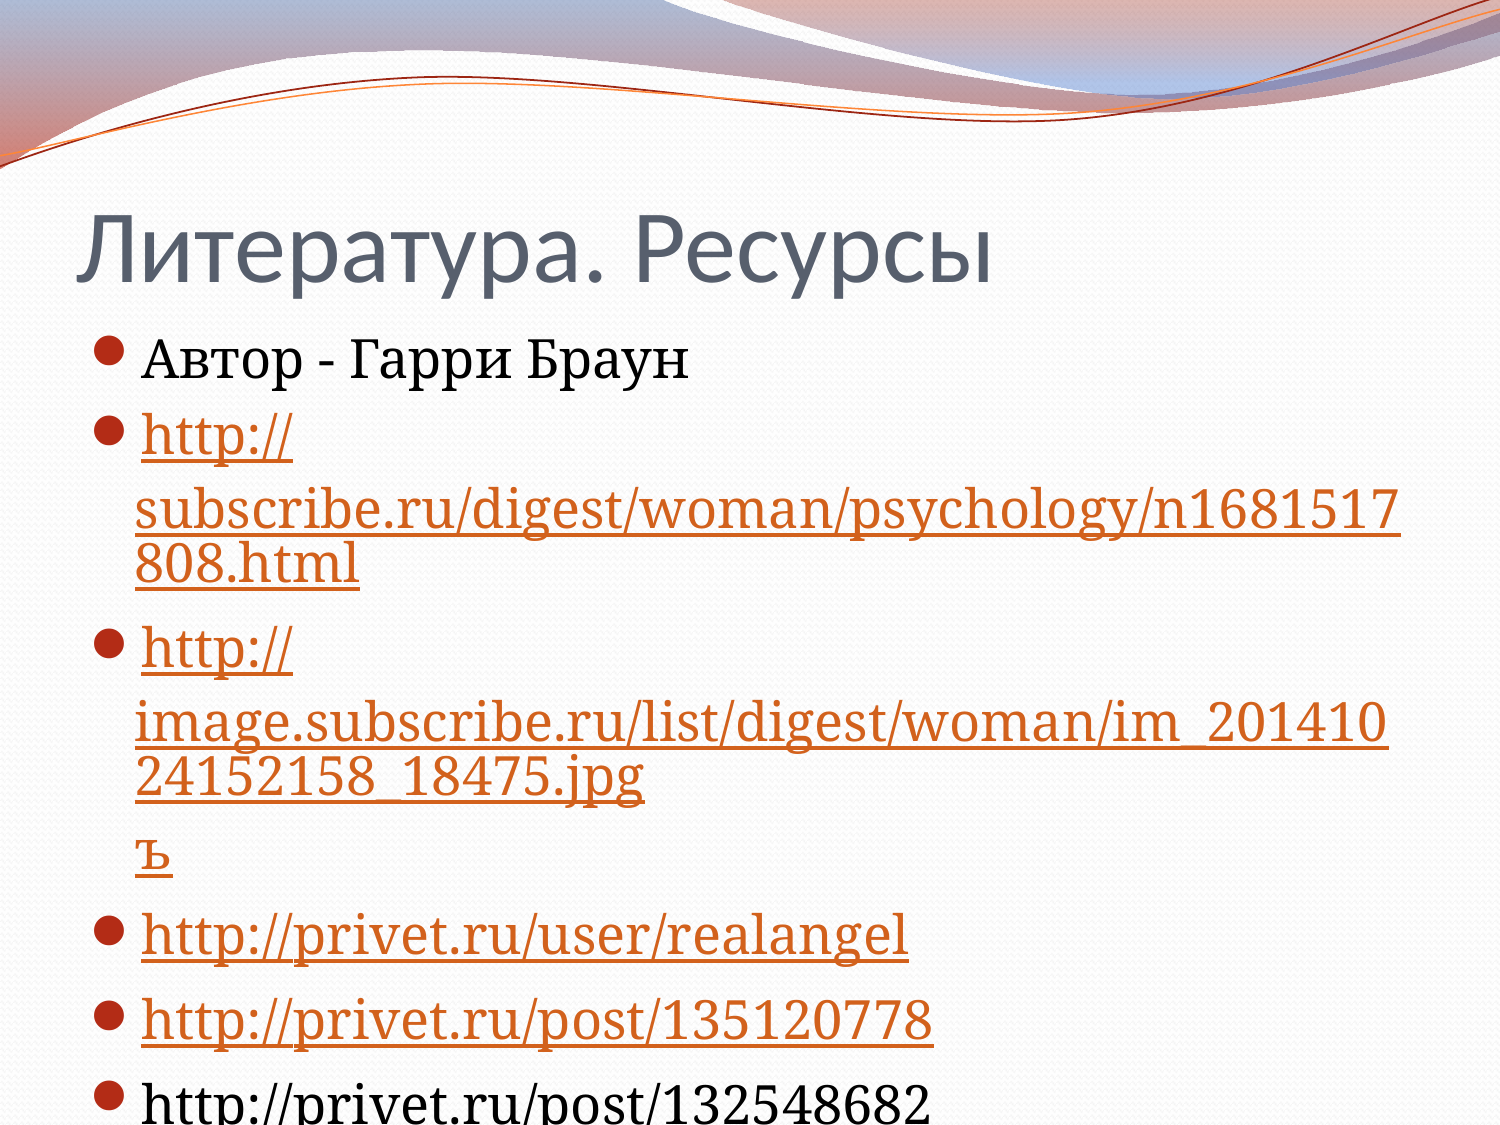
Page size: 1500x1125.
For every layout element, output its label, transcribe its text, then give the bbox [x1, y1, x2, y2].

title Литература. Ресурсы [75, 115, 1425, 303]
list Автор - Гарри Браун http://subscribe.ru/digest/woman/psychology/n1681517808.html http://image.subscribe.ru/list/digest/woman/im_20141024152158_18475.jpgъ http://privet.ru/user/realangel http://privet.ru/post/135120778 http://privet.ru/post/132548682 [75, 317, 1425, 1038]
